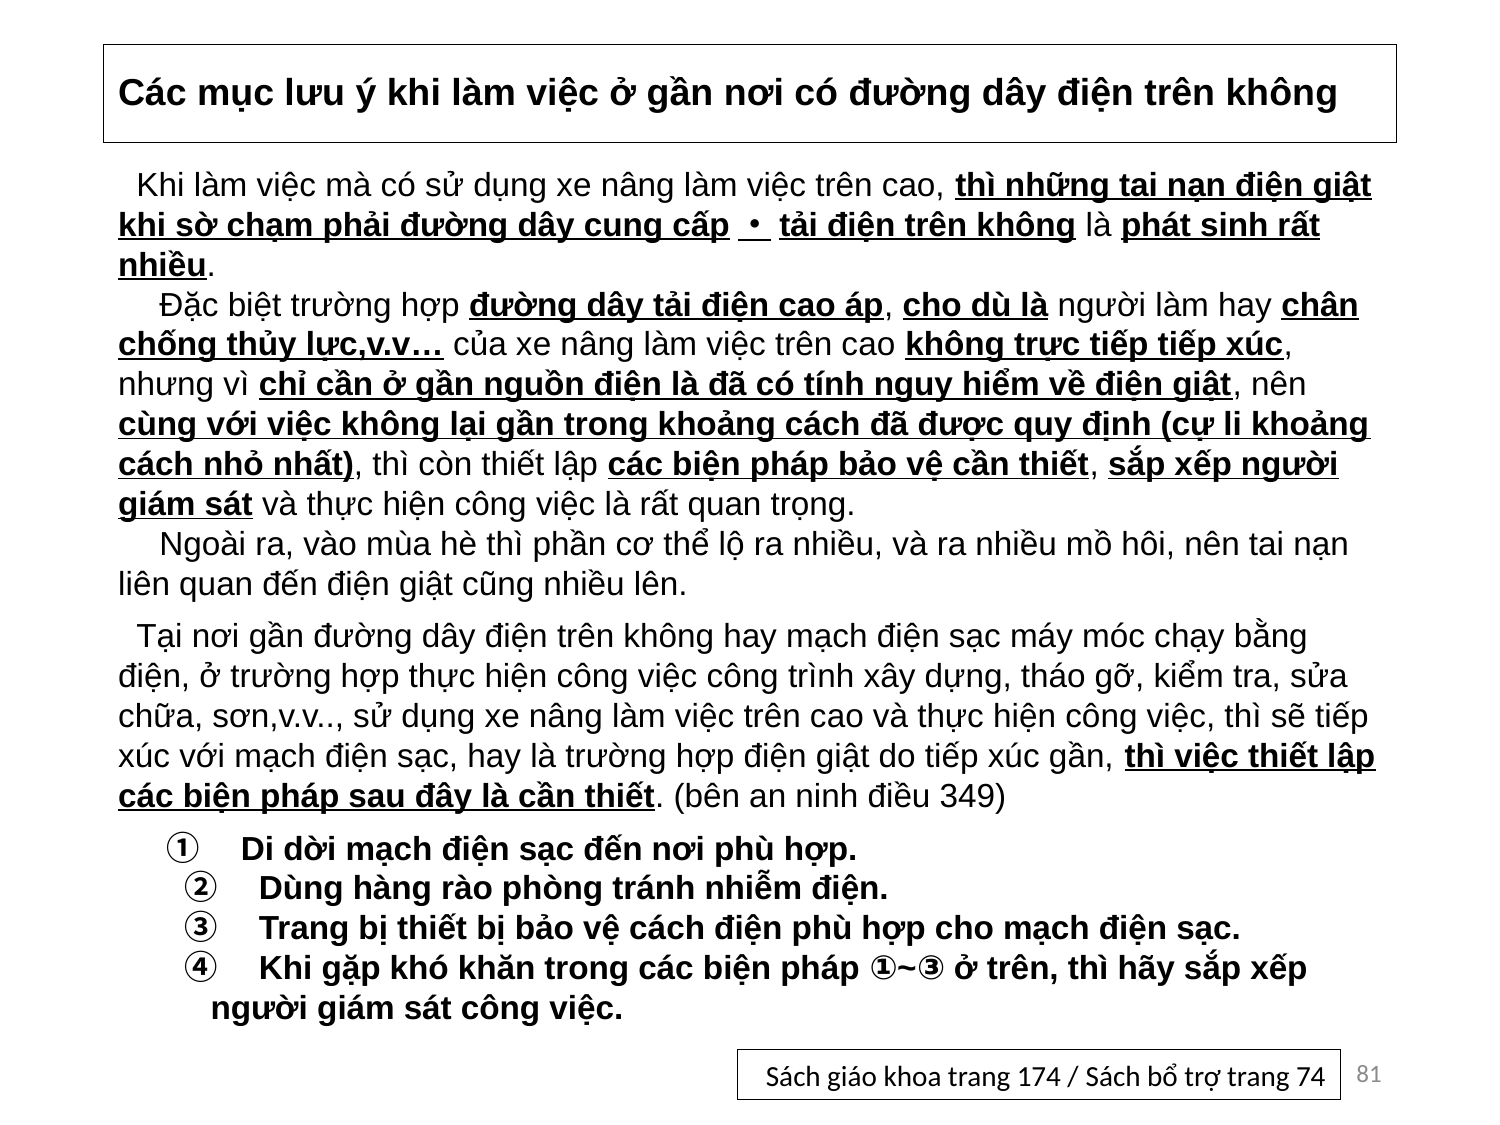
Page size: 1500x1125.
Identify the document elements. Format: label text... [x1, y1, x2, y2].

text_box Khi làm việc mà có sử dụng xe nâng làm việc trên cao, thì những tai nạn điện giật khi sờ chạm phải đường dây cung cấp・tải điện trên không là phát sinh rất nhiều. Đặc biệt trường hợp đường dây tải điện cao áp, cho dù là người làm hay chân chống thủy lực,v.v… của xe nâng làm việc trên cao không trực tiếp tiếp xúc, nhưng vì chỉ cần ở gần nguồn điện là đã có tính nguy hiểm về điện giật, nên cùng với việc không lại gần trong khoảng cách đã được quy định (cự li khoảng cách nhỏ nhất), thì còn thiết lập các biện pháp bảo vệ cần thiết, sắp xếp người giám sát và thực hiện công việc là rất quan trọng. Ngoài ra, vào mùa hè thì phần cơ thể lộ ra nhiều, và ra nhiều mồ hôi, nên tai nạn liên quan đến điện giật cũng nhiều lên. Tại nơi gần đường dây điện trên không hay mạch điện sạc máy móc chạy bằng điện, ở trường hợp thực hiện công việc công trình xây dựng, tháo gỡ, kiểm tra, sửa chữa, sơn,v.v.., sử dụng xe nâng làm việc trên cao và thực hiện công việc, thì sẽ tiếp xúc với mạch điện sạc, hay là trường hợp điện giật do tiếp xúc gần, thì việc thiết lập các biện pháp sau đây là cần thiết. (bên an ninh điều 349) ① Di dời mạch điện sạc đến nơi phù hợp. ② Dùng hàng rào phòng tránh nhiễm điện. ③ Trang bị thiết bị bảo vệ cách điện phù hợp cho mạch điện sạc. ④ Khi gặp khó khăn trong các biện pháp ①~③ ở trên, thì hãy sắp xếp người giám sát công việc. [103, 155, 1397, 1056]
title Các mục lưu ý khi làm việc ở gần nơi có đường dây điện trên không [103, 44, 1397, 143]
slide_number 81 [1059, 1056, 1397, 1103]
text_box Sách giáo khoa trang 174 / Sách bổ trợ trang 74 [737, 1049, 1341, 1100]
